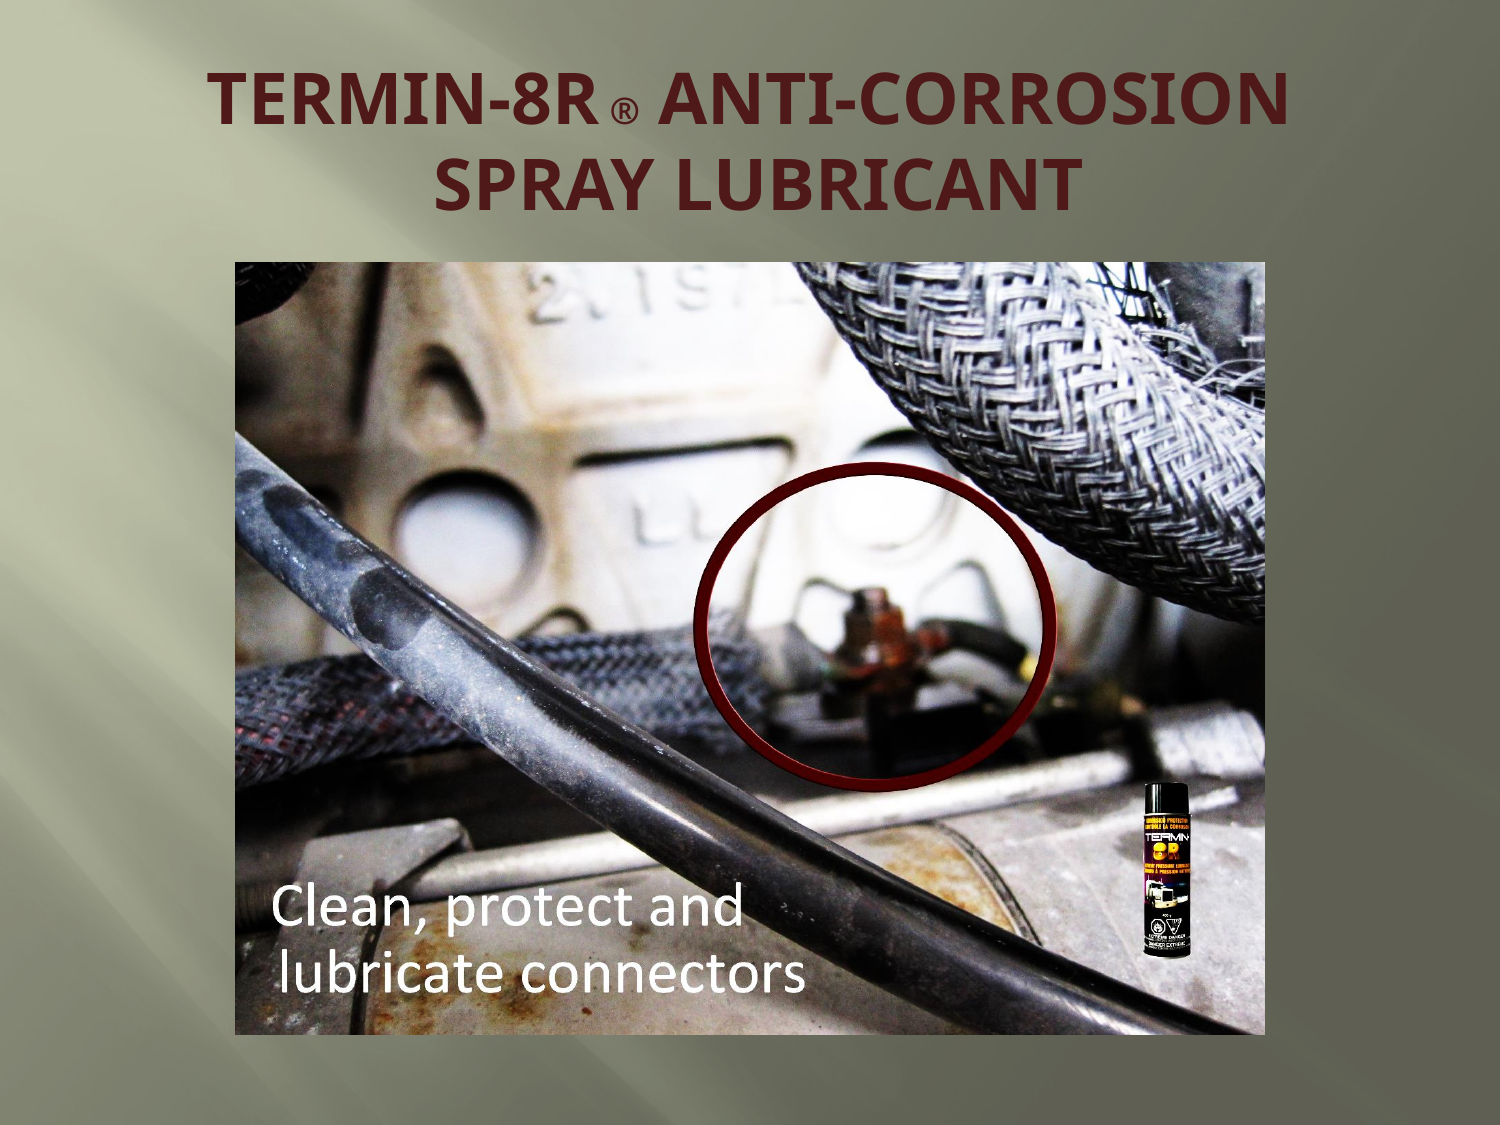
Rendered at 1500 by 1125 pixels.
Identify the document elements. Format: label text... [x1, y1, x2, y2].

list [234, 262, 1266, 1036]
title Termin-8r ® Anti-Corrosion Spray Lubricant [75, 45, 1425, 233]
